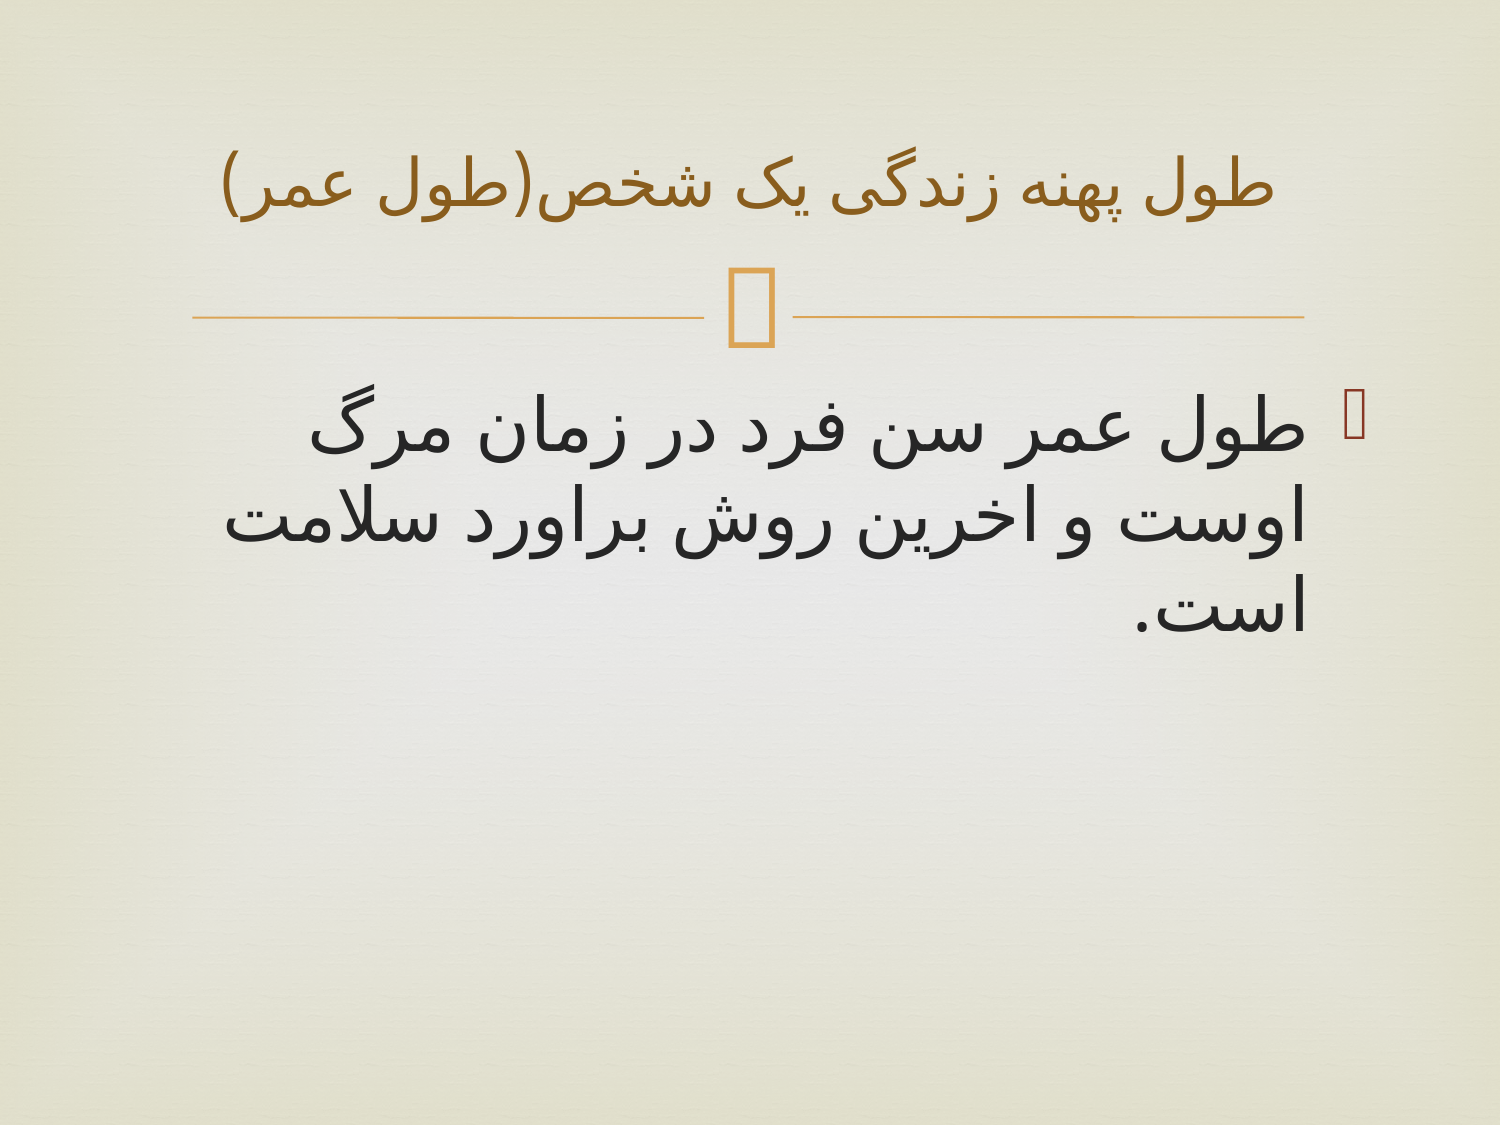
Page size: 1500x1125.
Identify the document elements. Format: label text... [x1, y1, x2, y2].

title طول پهنه زندگی یک شخص(طول عمر) [112, 93, 1386, 267]
list طول عمر سن فرد در زمان مرگ اوست و اخرین روش براورد سلامت است. [114, 368, 1386, 1005]
